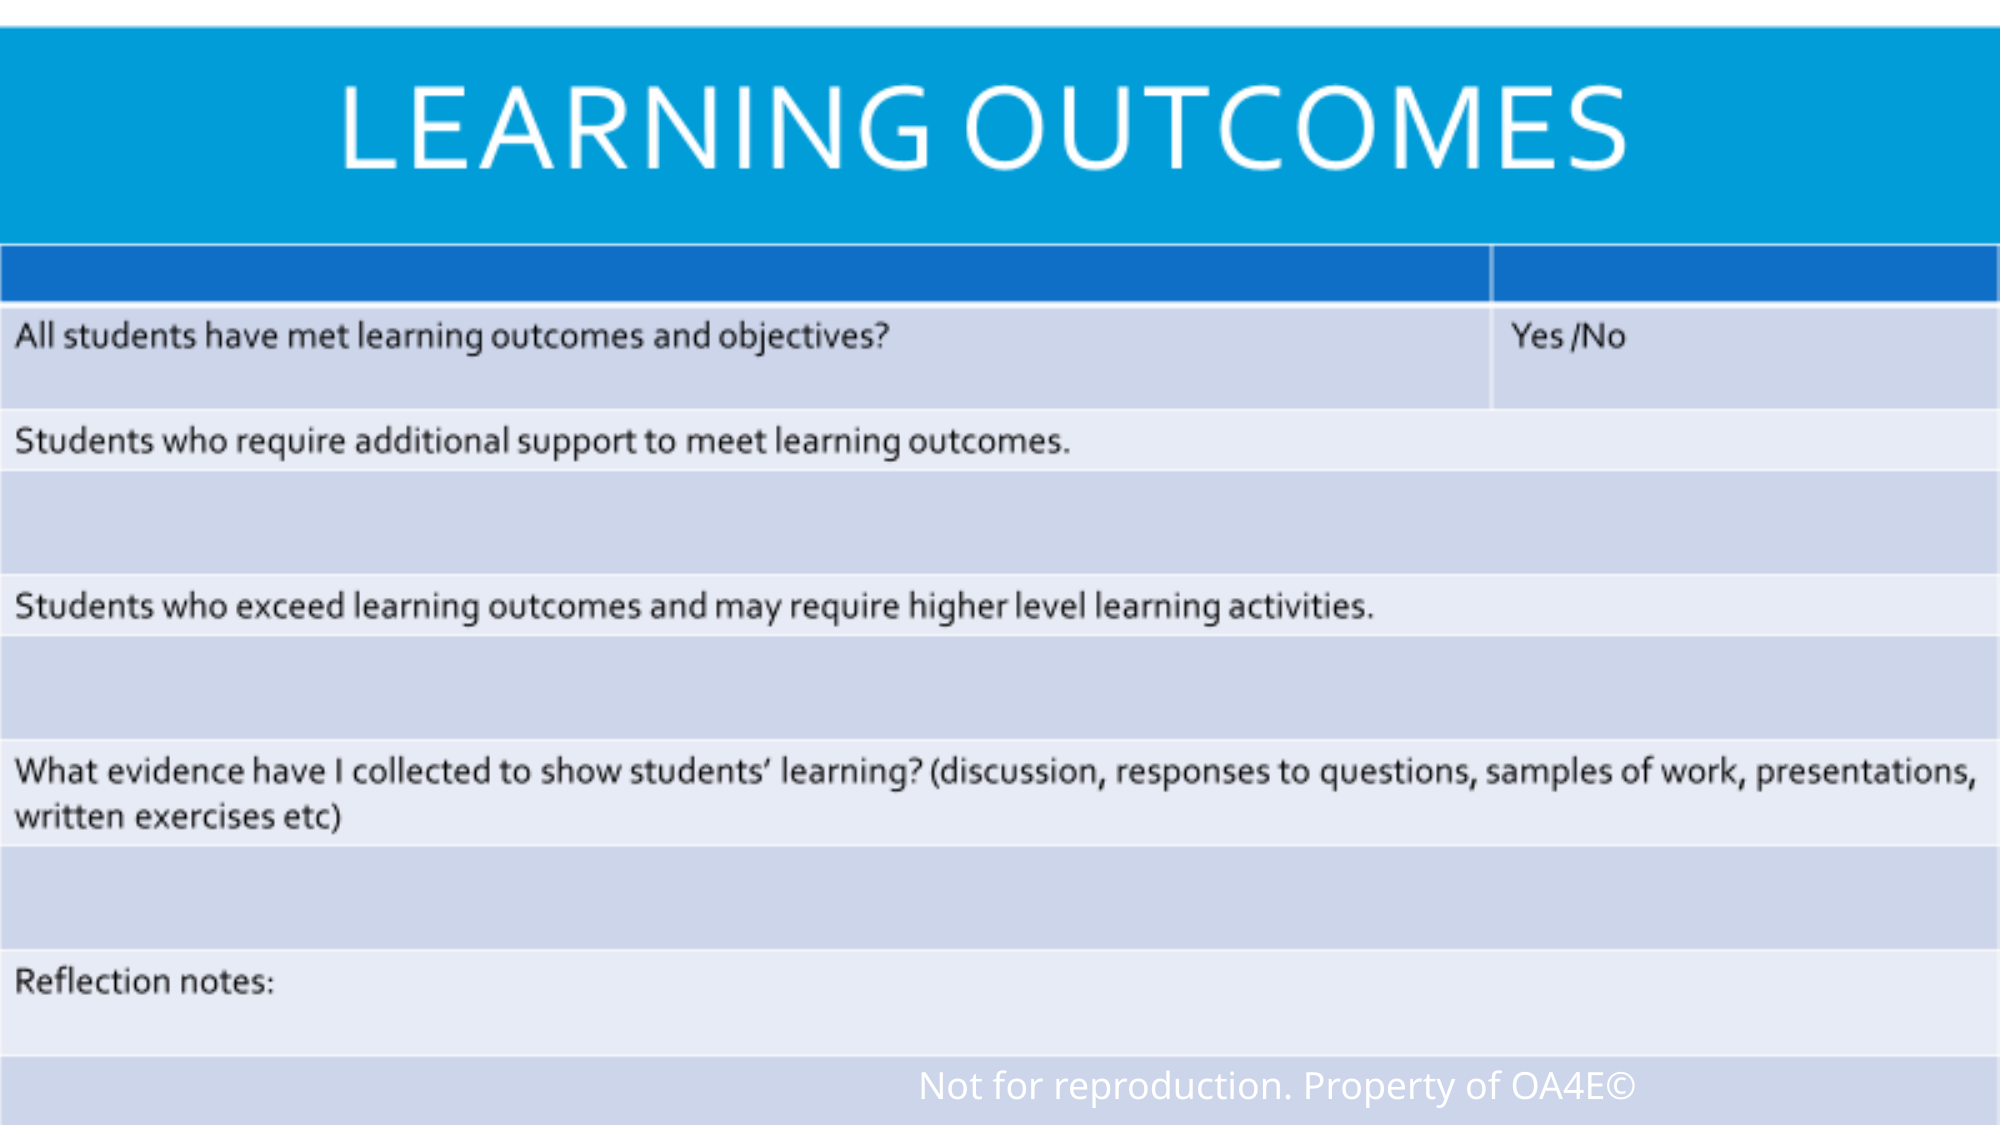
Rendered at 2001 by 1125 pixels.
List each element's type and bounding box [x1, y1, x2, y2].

picture [647, 86, 716, 168]
picture [967, 84, 1044, 171]
picture [772, 86, 841, 168]
picture [1395, 86, 1479, 168]
picture [1297, 84, 1374, 171]
picture [1570, 84, 1626, 171]
picture [1502, 86, 1554, 168]
picture [1219, 84, 1282, 171]
picture [345, 86, 397, 168]
picture [570, 86, 627, 168]
picture [0, 0, 2000, 28]
picture [479, 86, 554, 168]
picture [859, 84, 927, 171]
picture [739, 86, 751, 168]
picture [0, 243, 2000, 1125]
picture [1064, 86, 1129, 171]
picture [414, 86, 467, 168]
picture [1144, 86, 1209, 168]
